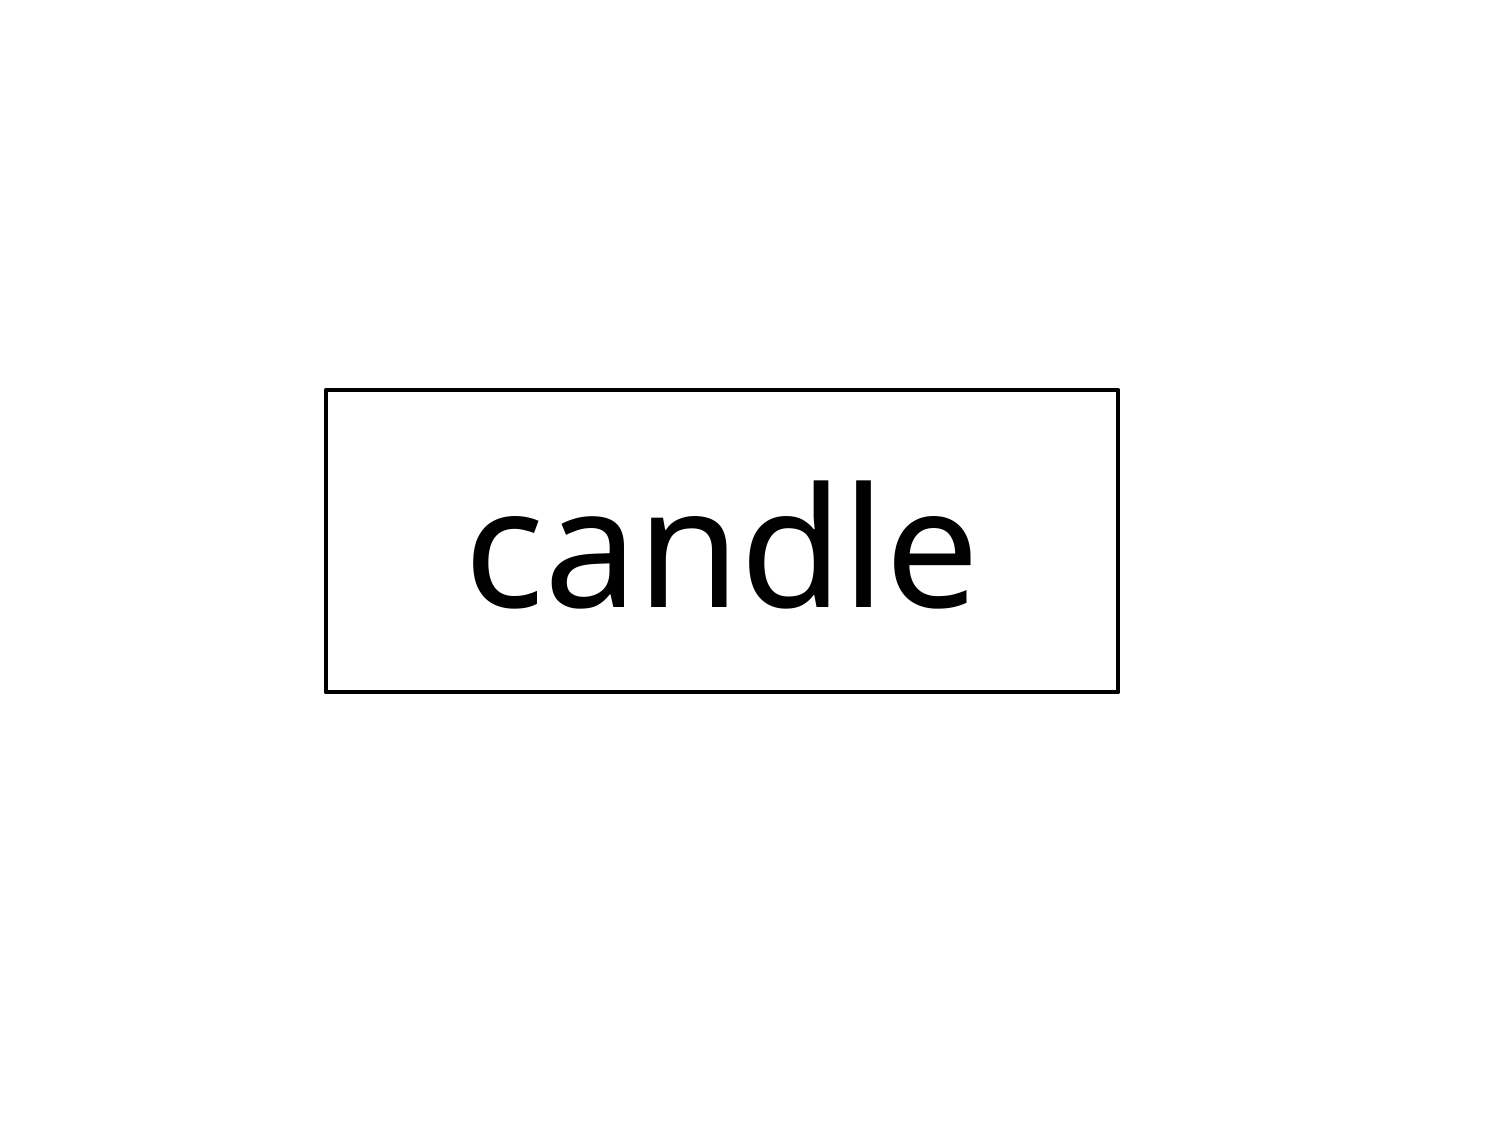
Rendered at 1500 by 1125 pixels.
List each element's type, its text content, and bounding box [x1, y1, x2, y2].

text_box candle [324, 388, 1120, 694]
